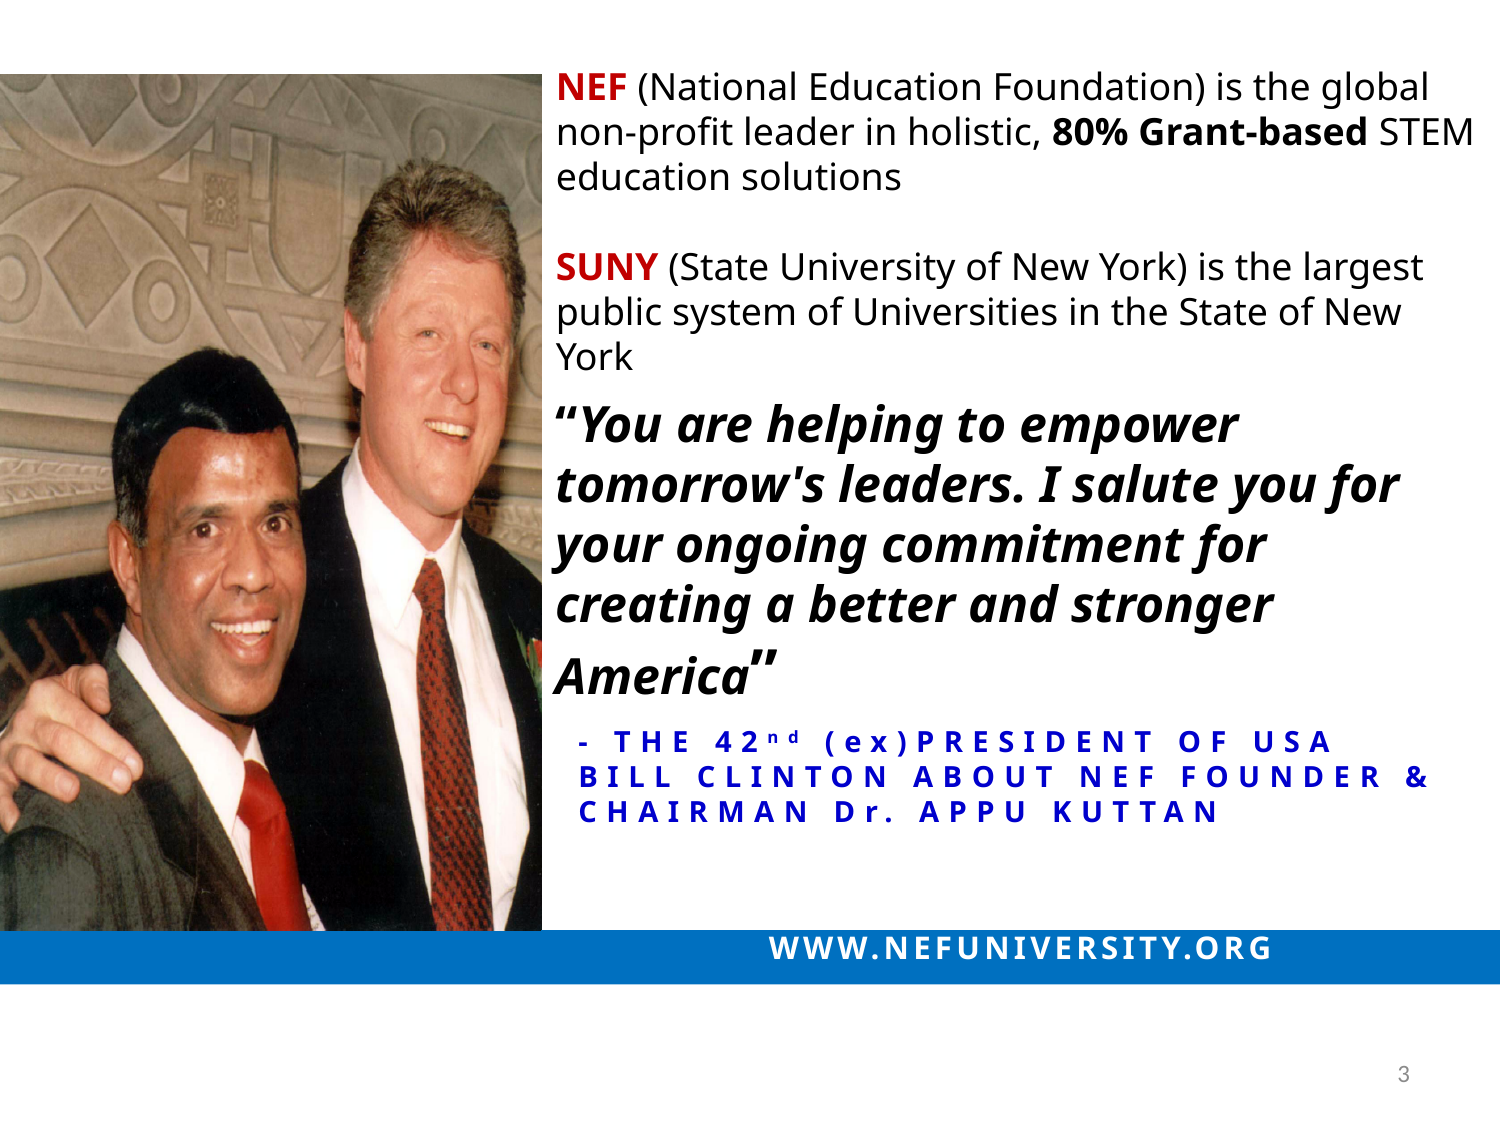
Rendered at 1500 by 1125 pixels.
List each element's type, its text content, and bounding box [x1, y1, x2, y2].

text_box - THE 42nd (ex)PRESIDENT OF USA BILL CLINTON ABOUT NEF FOUNDER & CHAIRMAN Dr. APPU KUTTAN [563, 715, 1458, 836]
text_box “You are helping to empower tomorrow's leaders. I salute you for your ongoing commitment for creating a better and stronger America” [546, 386, 1481, 715]
picture [0, 74, 542, 931]
slide_number 3 [1074, 1042, 1425, 1103]
text_box NEF (National Education Foundation) is the global non-profit leader in holistic, 80% Grant-based STEM education solutions SUNY (State University of New York) is the largest public system of Universities in the State of New York [541, 55, 1499, 386]
text_box www.NEFUNIVERSITY.org [541, 930, 1500, 985]
text_box [0, 939, 543, 986]
